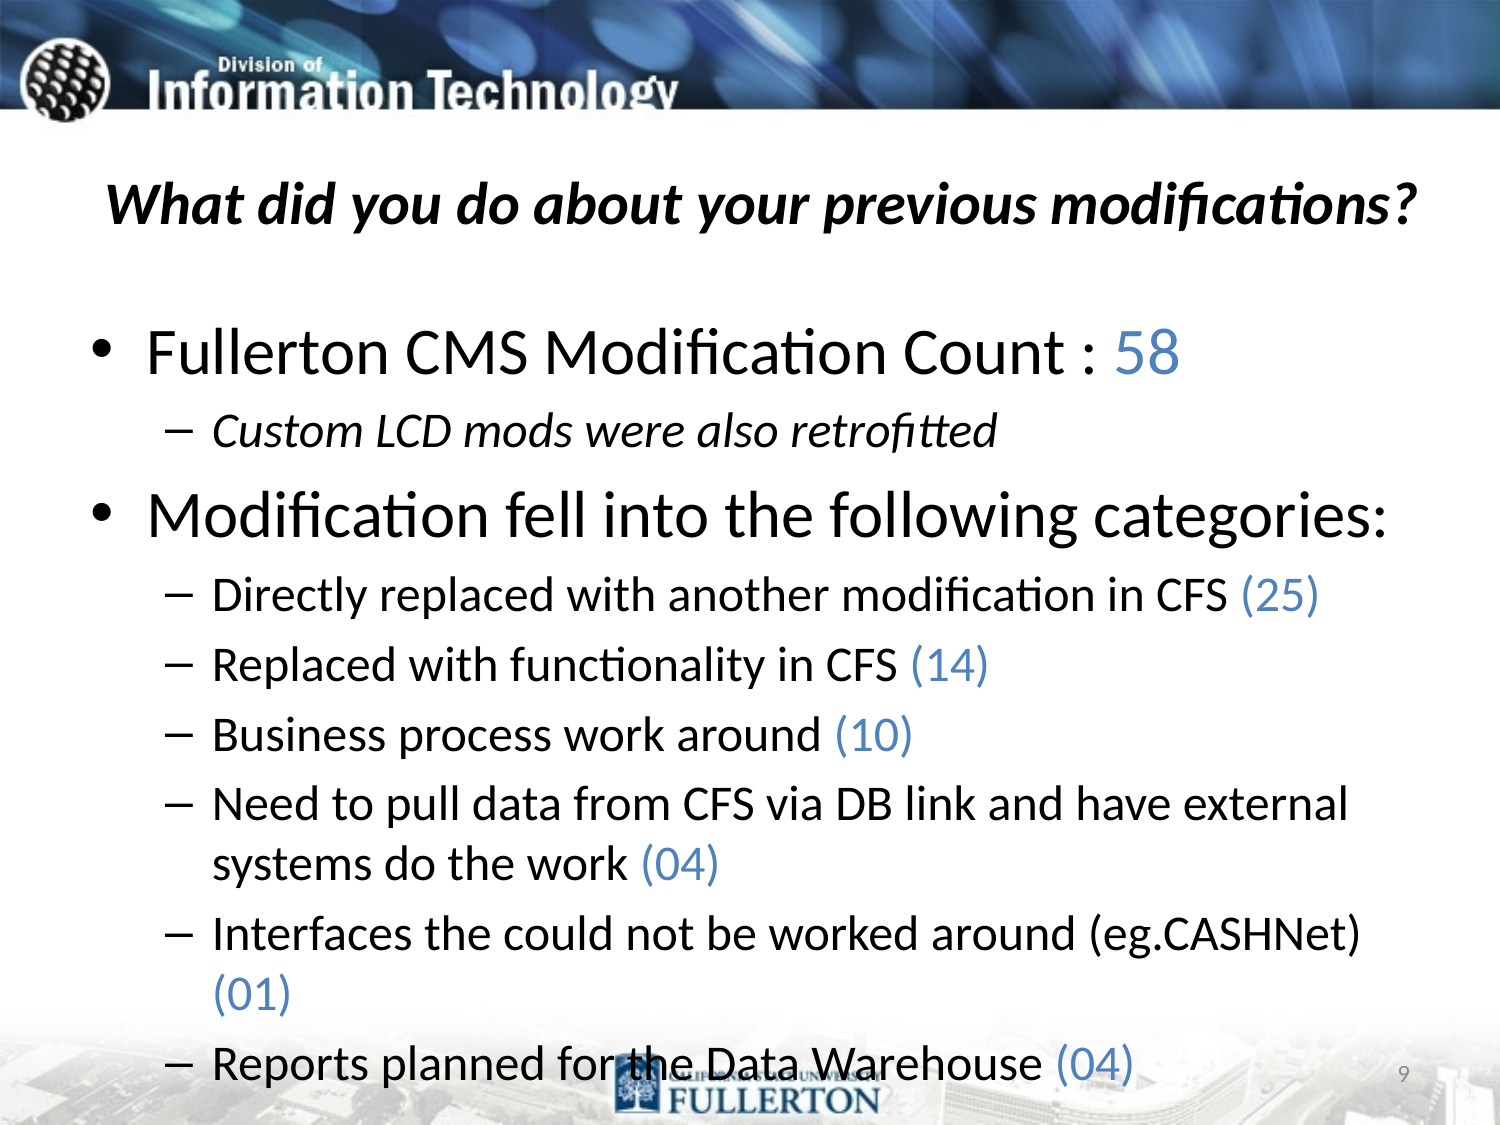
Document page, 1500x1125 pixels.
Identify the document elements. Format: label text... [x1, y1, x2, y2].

picture [0, 0, 1500, 1125]
title What did you do about your previous modifications? [87, 125, 1438, 275]
slide_number 9 [1074, 1042, 1425, 1103]
list Fullerton CMS Modification Count : 58 Custom LCD mods were also retrofitted Modification fell into the following categories: Directly replaced with another modification in CFS (25) Replaced with functionality in CFS (14) Business process work around (10) Need to pull data from CFS via DB link and have external systems do the work (04) Interfaces the could not be worked around (eg.CASHNet) (01) Reports planned for the Data Warehouse (04) [75, 299, 1425, 1100]
